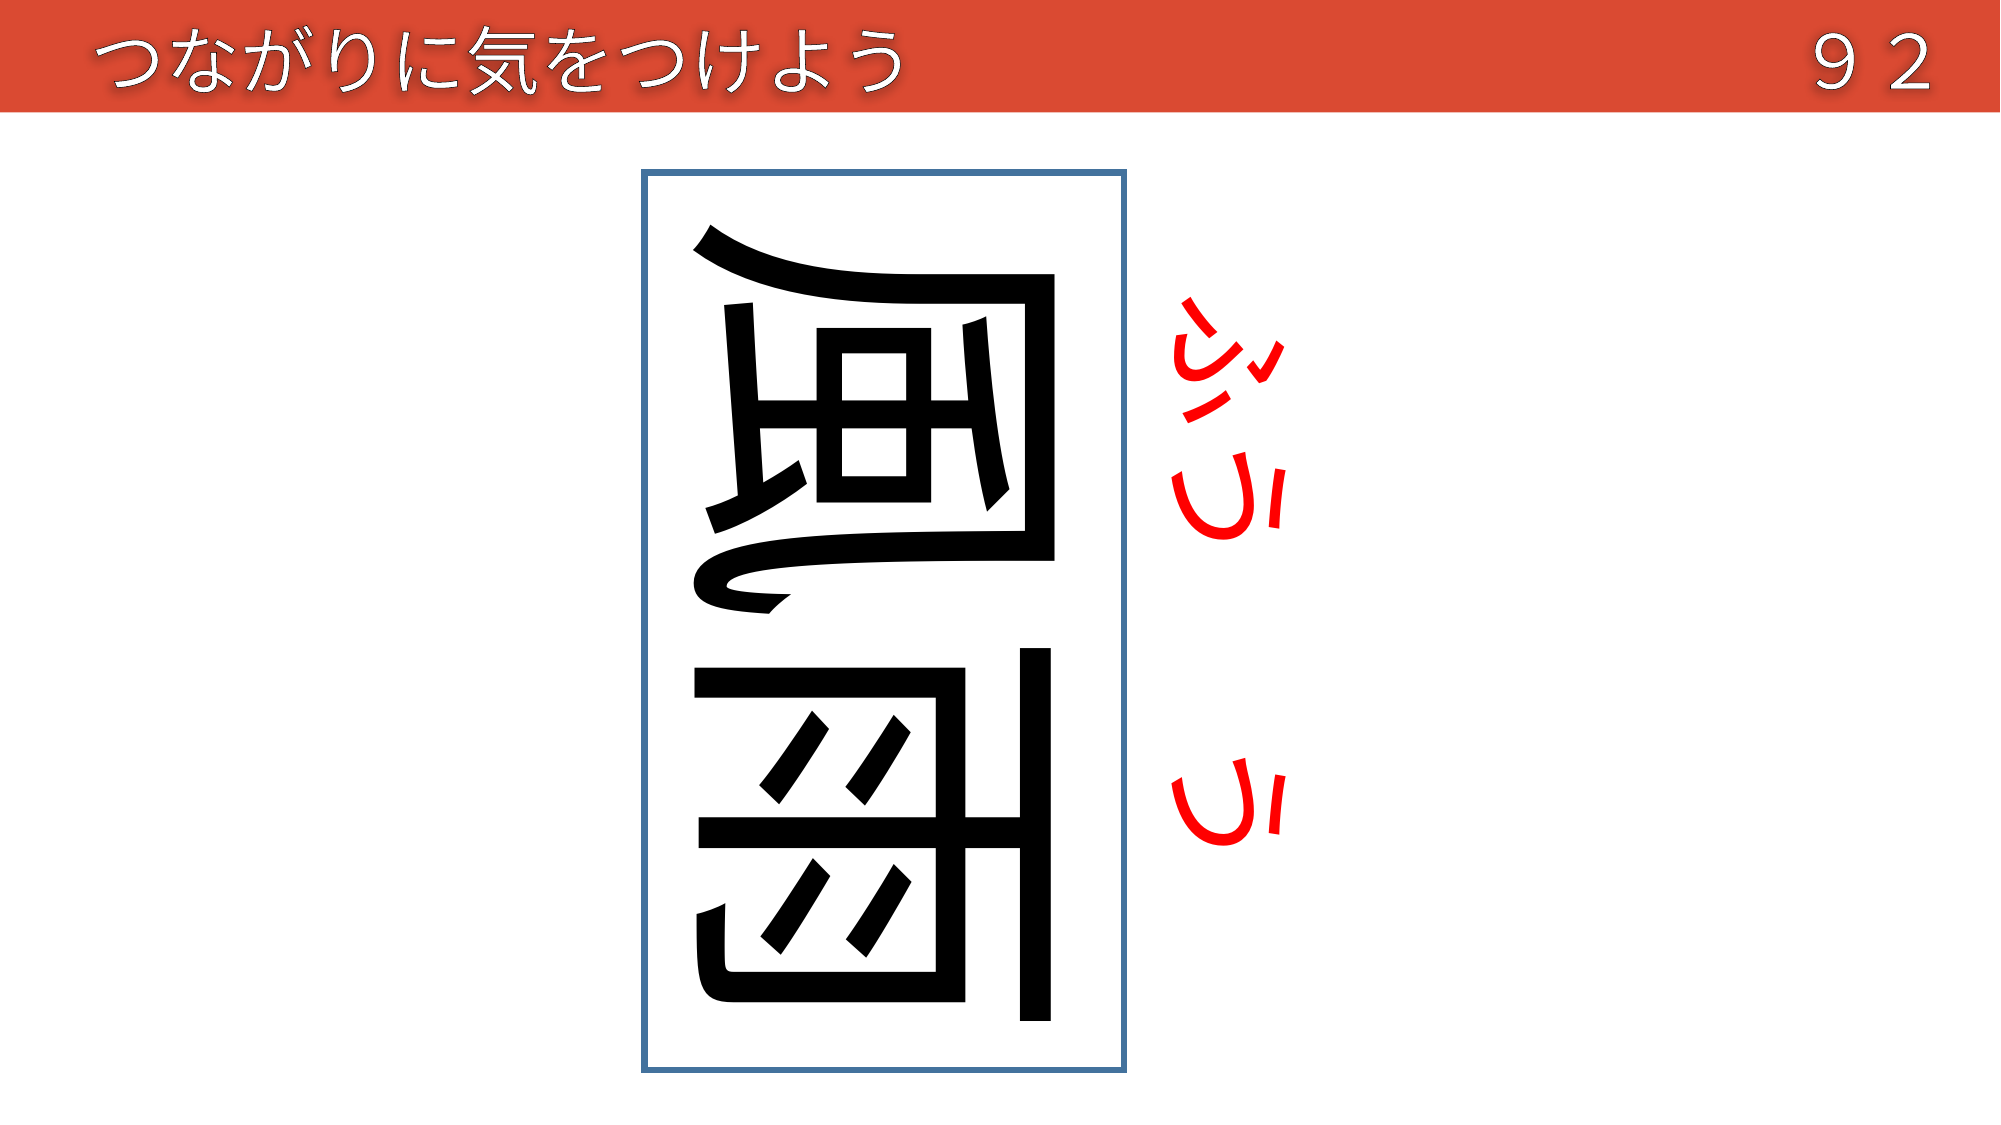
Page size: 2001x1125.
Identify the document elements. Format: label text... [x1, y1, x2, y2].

text_box 風雨 [616, 195, 1152, 1125]
text_box つながりに気をつけよう [75, 6, 1201, 112]
text_box [0, 0, 2000, 113]
text_box [643, 172, 1125, 1071]
text_box ９２ [1782, 6, 1963, 112]
text_box ふう う [1126, 277, 1323, 918]
